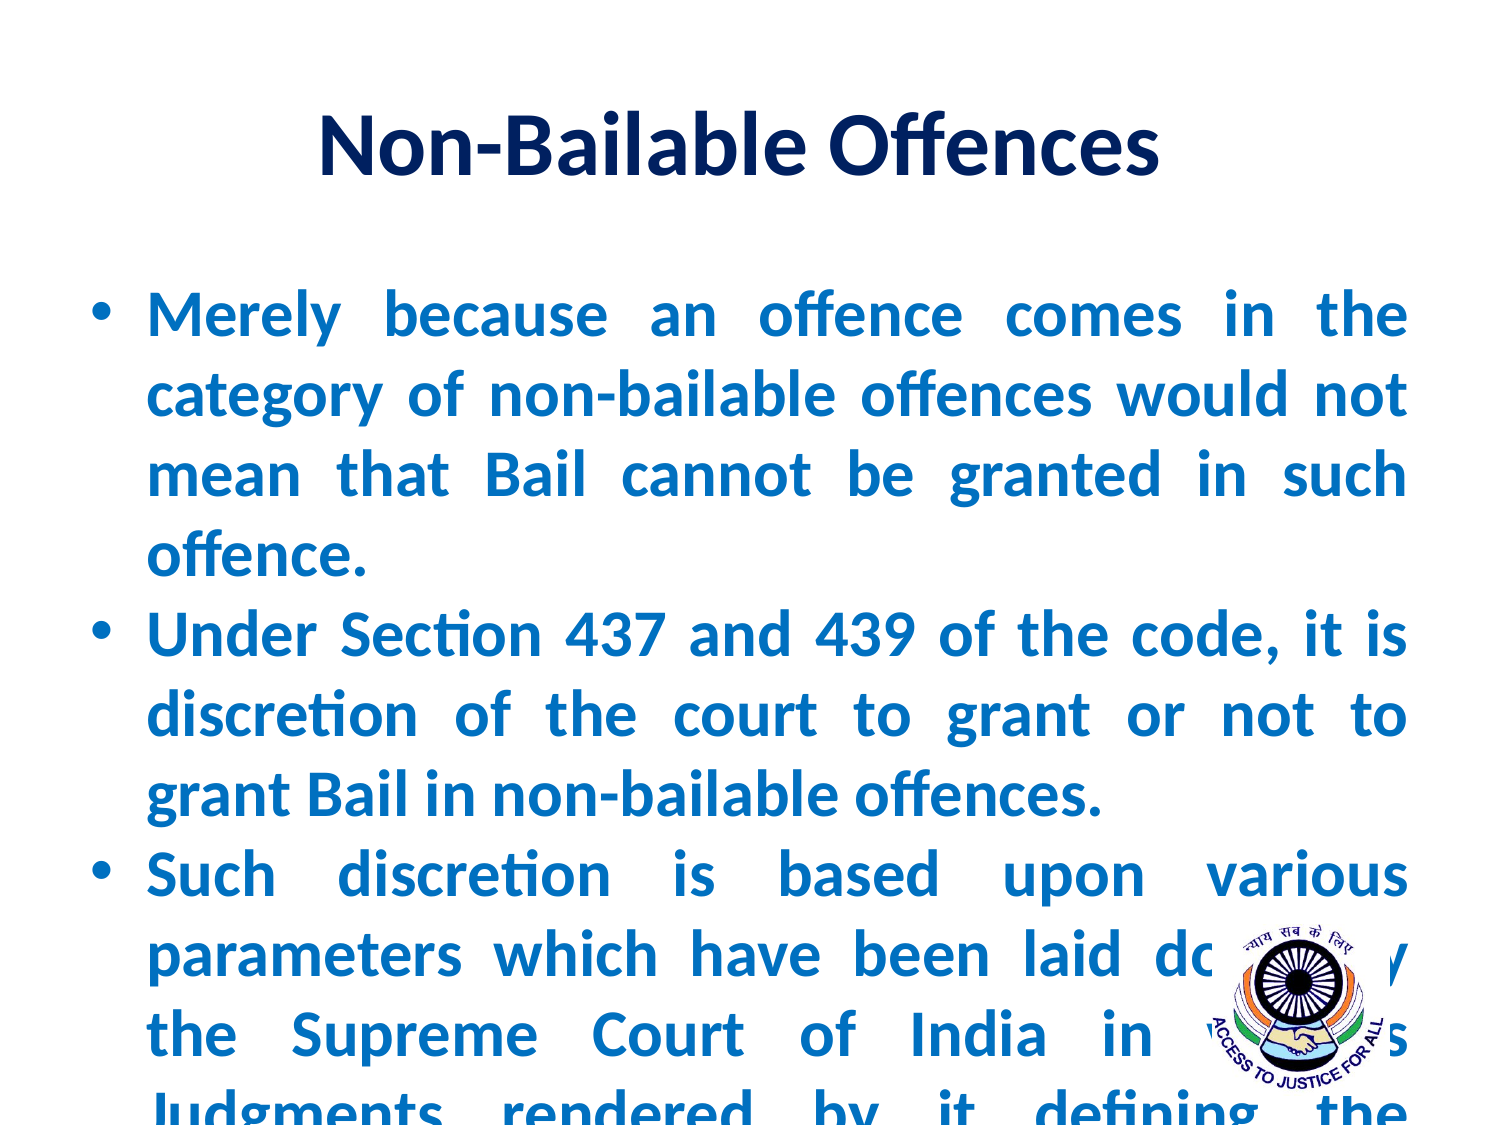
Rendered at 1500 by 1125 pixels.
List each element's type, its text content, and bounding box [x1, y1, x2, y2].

text_box Non-Bailable Offences [75, 45, 1425, 233]
text_box Merely because an offence comes in the category of non-bailable offences would not mean that Bail cannot be granted in such offence. Under Section 437 and 439 of the code, it is discretion of the court to grant or not to grant Bail in non-bailable offences. Such discretion is based upon various parameters which have been laid down by the Supreme Court of India in various Judgments rendered by it defining the eligibility of a person to be granted the concession of regular bail. [75, 262, 1425, 1005]
picture [1212, 924, 1390, 1096]
